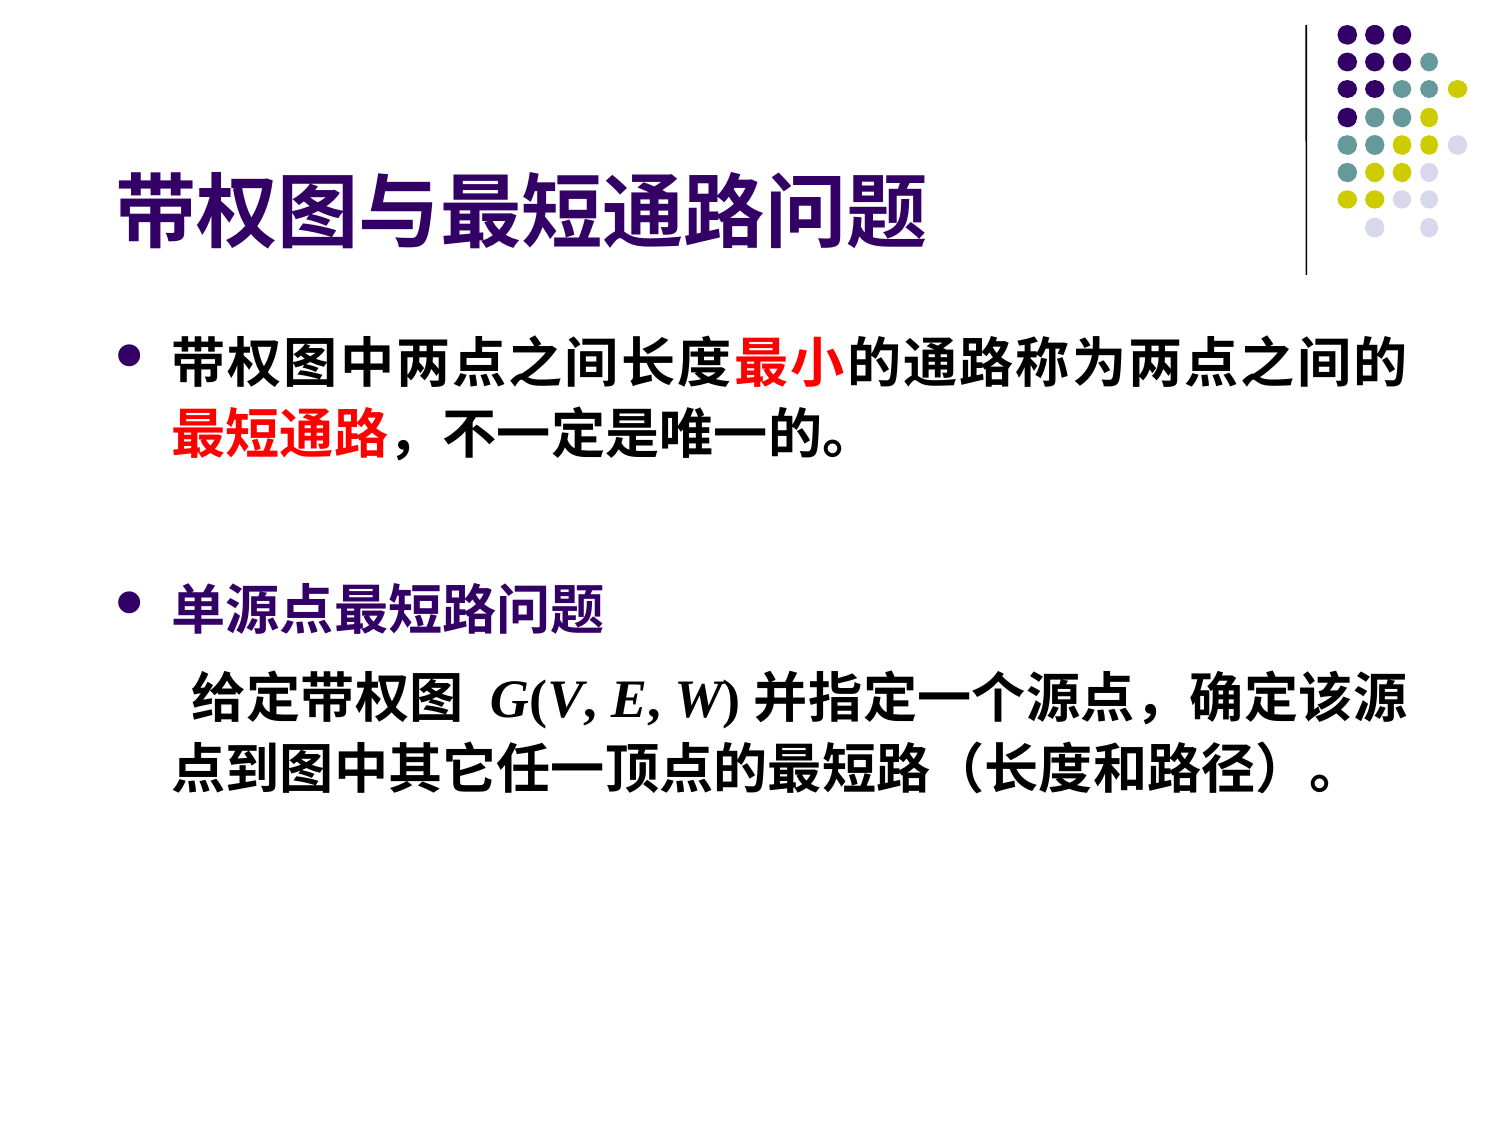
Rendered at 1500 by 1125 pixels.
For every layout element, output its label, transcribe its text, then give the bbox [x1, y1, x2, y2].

list 带权图中两点之间长度最小的通路称为两点之间的最短通路，不一定是唯一的。 单源点最短路问题 给定带权图 G(V, E, W)并指定一个源点，确定该源点到图中其它任一顶点的最短路（长度和路径）。 [100, 314, 1424, 1015]
title 带权图与最短通路问题 [100, 113, 1376, 266]
